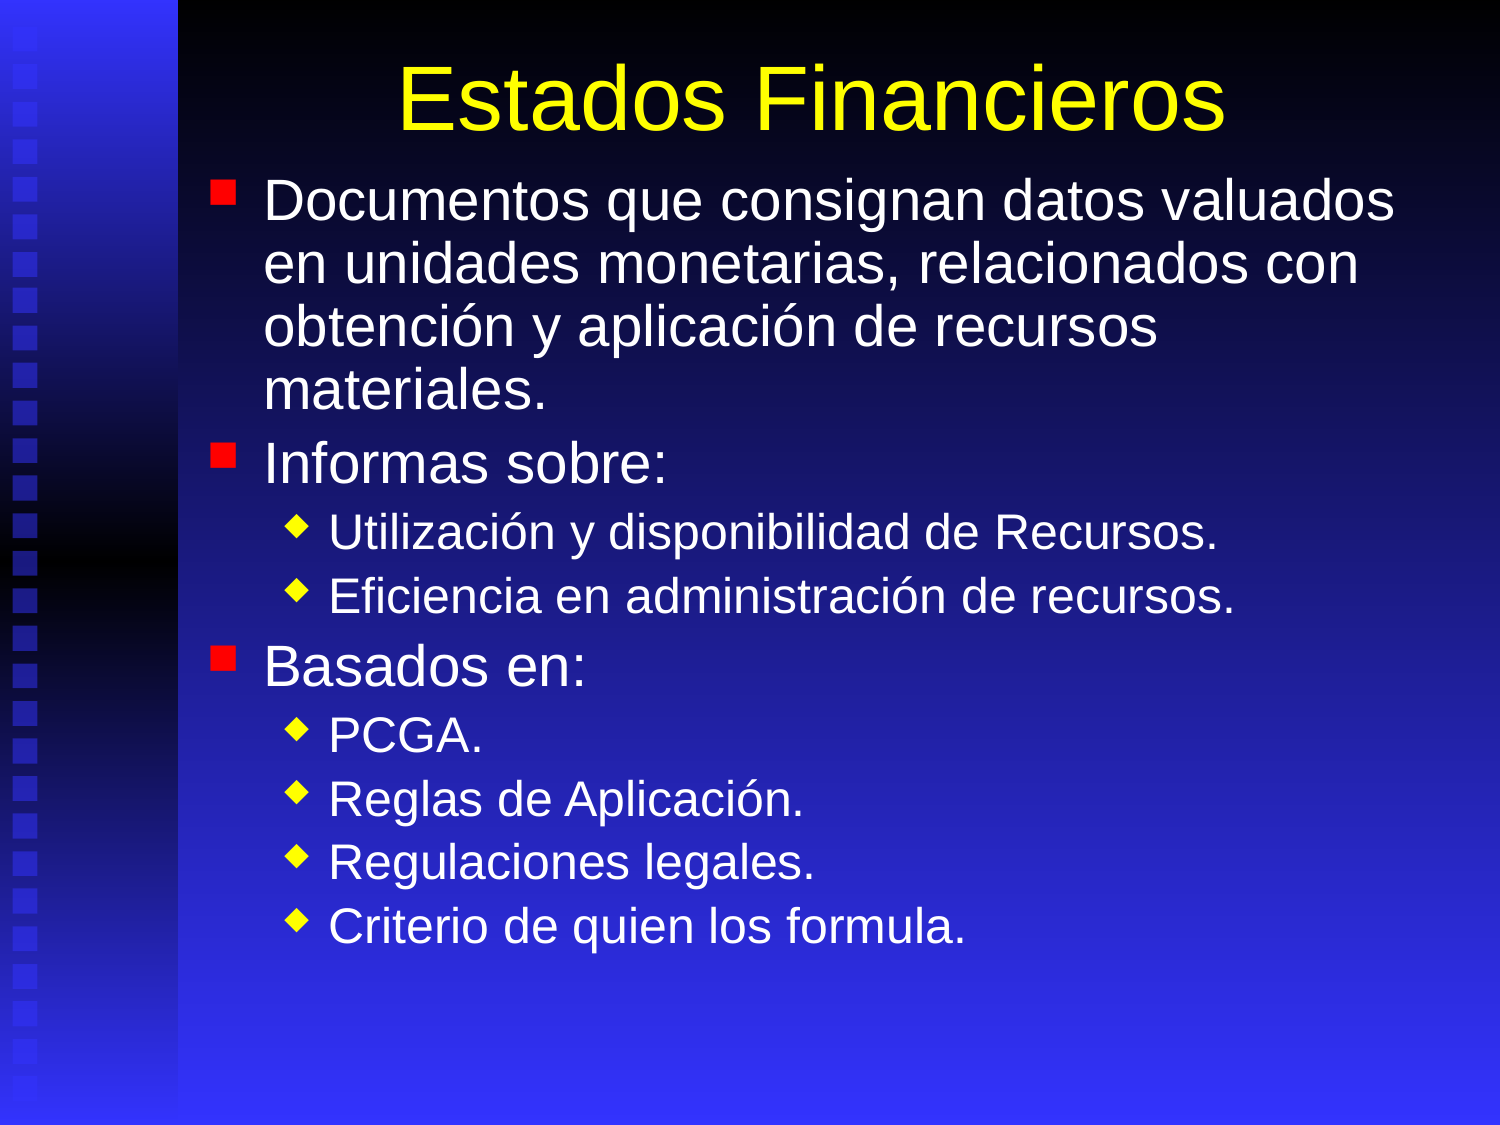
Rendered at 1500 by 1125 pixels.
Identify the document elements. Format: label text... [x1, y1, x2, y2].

list Documentos que consignan datos valuados en unidades monetarias, relacionados con obtención y aplicación de recursos materiales. Informas sobre: Utilización y disponibilidad de Recursos. Eficiencia en administración de recursos. Basados en: PCGA. Reglas de Aplicación. Regulaciones legales. Criterio de quien los formula. [191, 162, 1468, 995]
title Estados Financieros [174, 0, 1451, 188]
